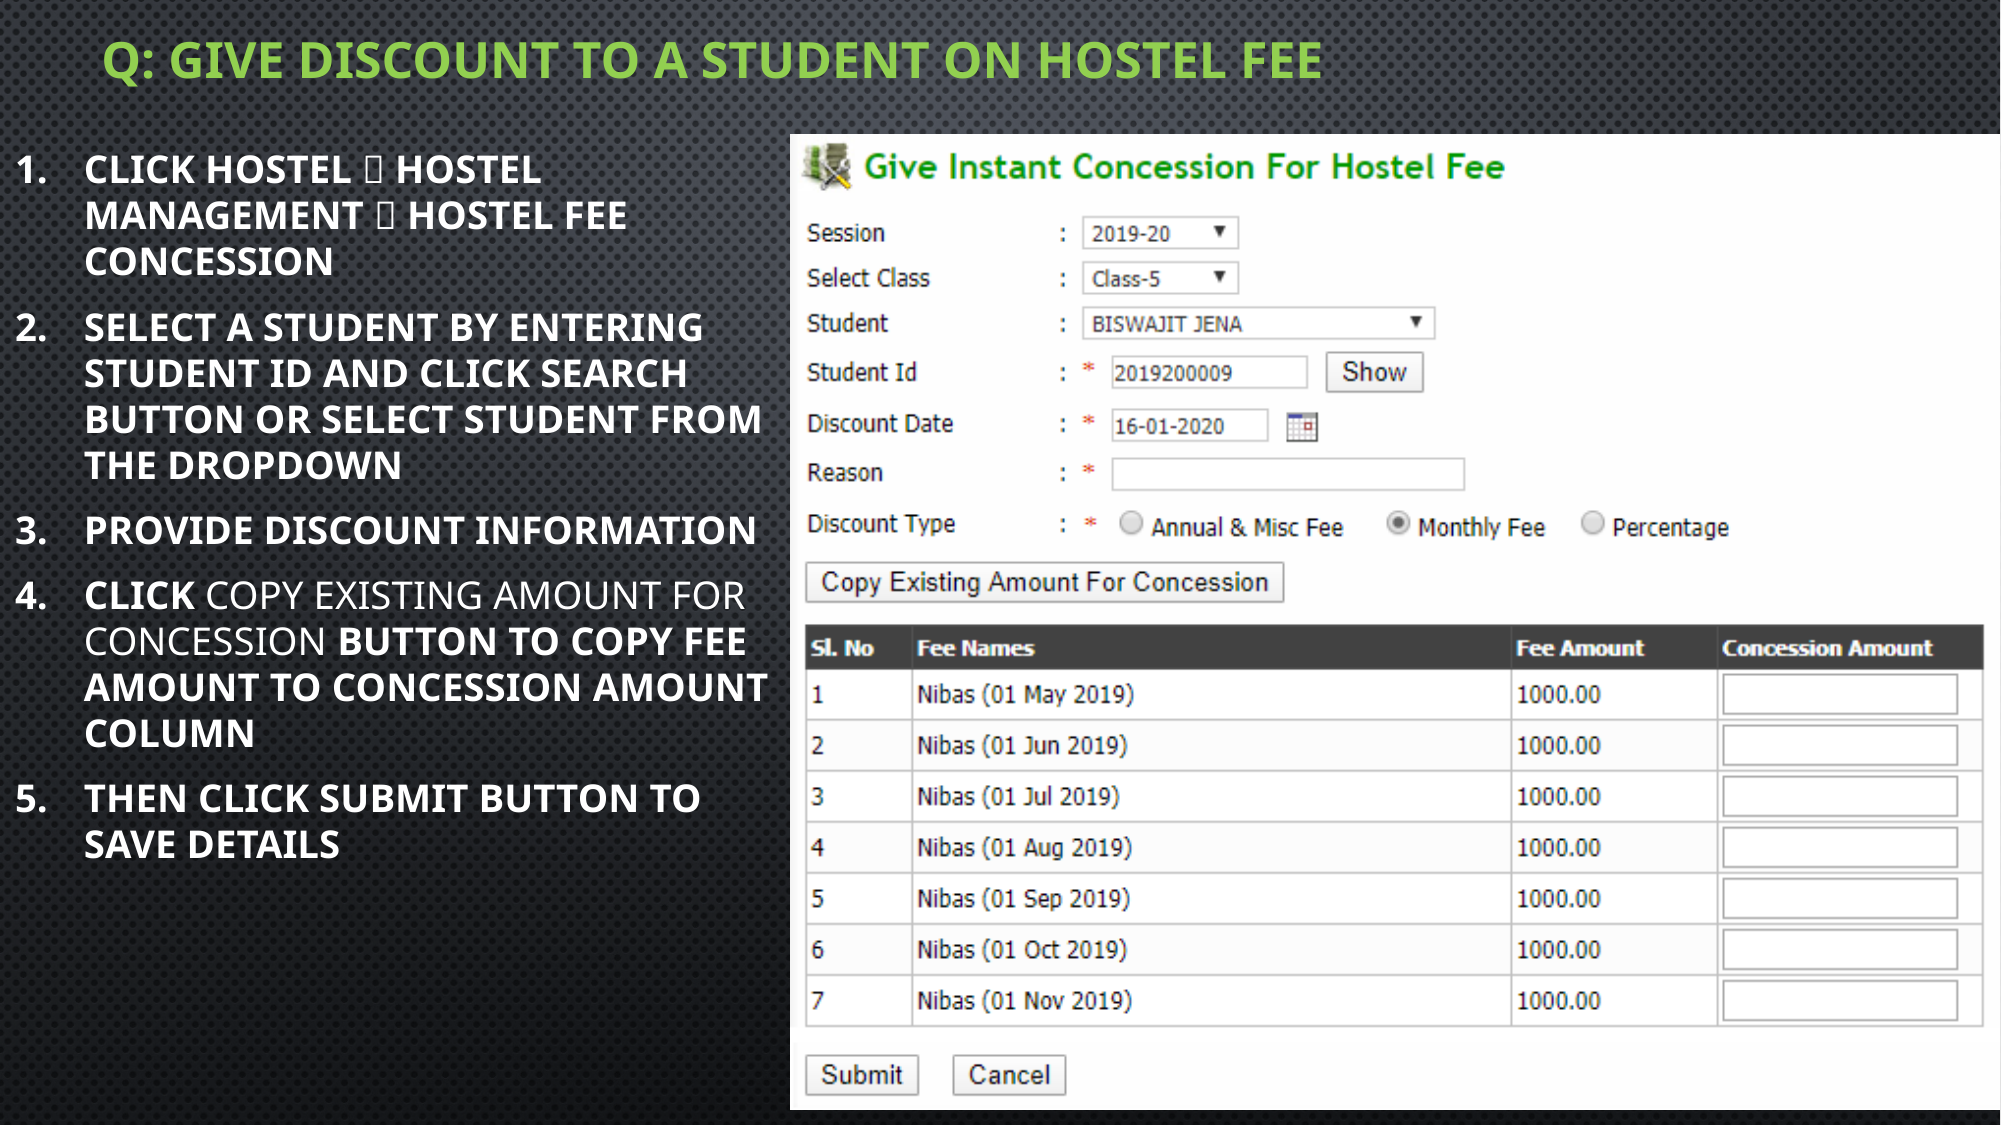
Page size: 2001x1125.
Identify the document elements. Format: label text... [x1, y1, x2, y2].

picture [790, 134, 2000, 1111]
title Q: give discount to a student on HOSTEL FEE [86, 0, 1712, 134]
list Click Hostel  Hostel Management  Hostel Fee Concession Select a student by entering student id and click search button or select student from the dropdown Provide discount information Click copy existing amount for concession button to copy fee amount to concession amount column Then click submit button to save details [0, 134, 790, 878]
